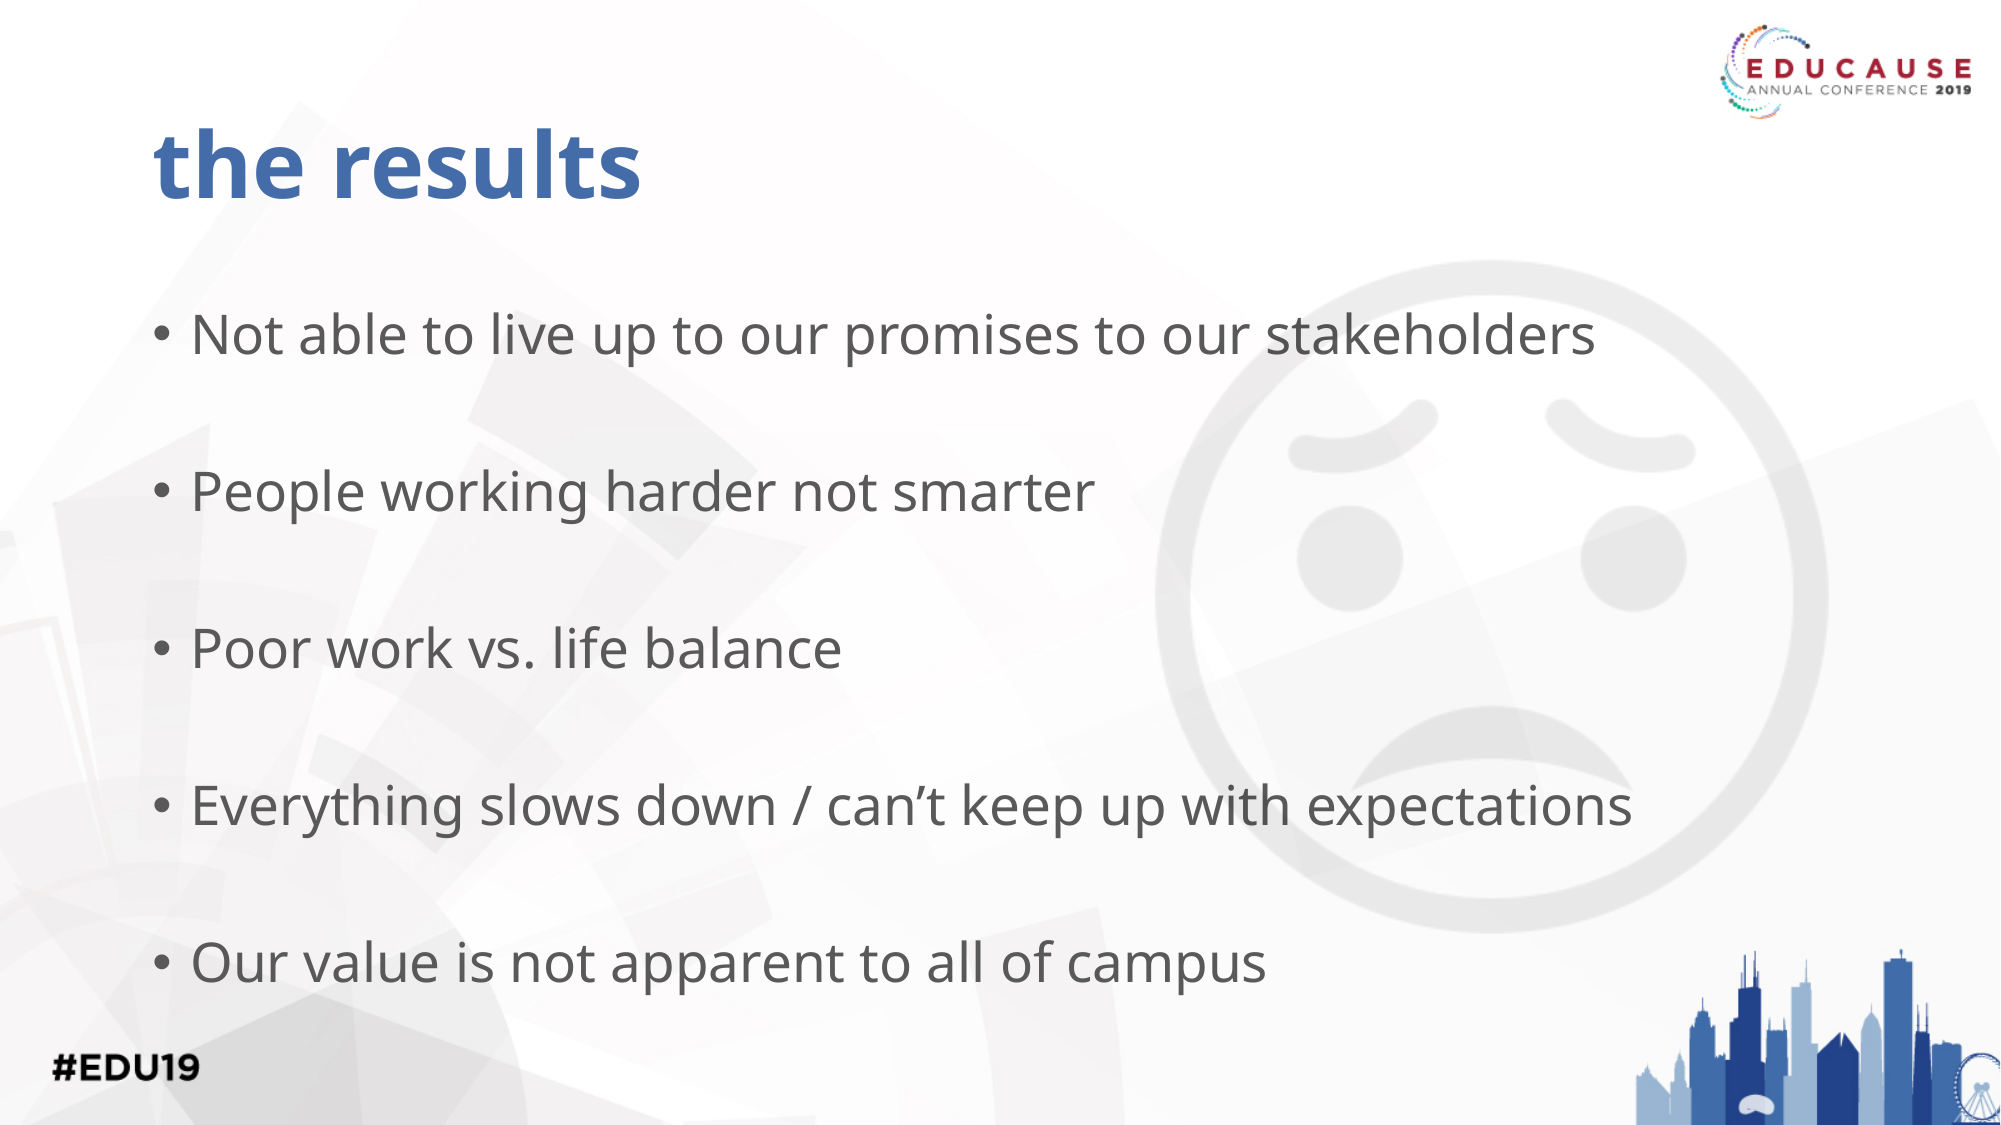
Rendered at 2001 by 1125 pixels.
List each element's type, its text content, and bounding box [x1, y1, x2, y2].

title the results [137, 59, 1863, 278]
picture [0, 0, 2001, 1125]
list Not able to live up to our promises to our stakeholders People working harder not smarter Poor work vs. life balance Everything slows down / can’t keep up with expectations Our value is not apparent to all of campus [137, 299, 1012, 1014]
list [1012, 299, 1067, 1014]
